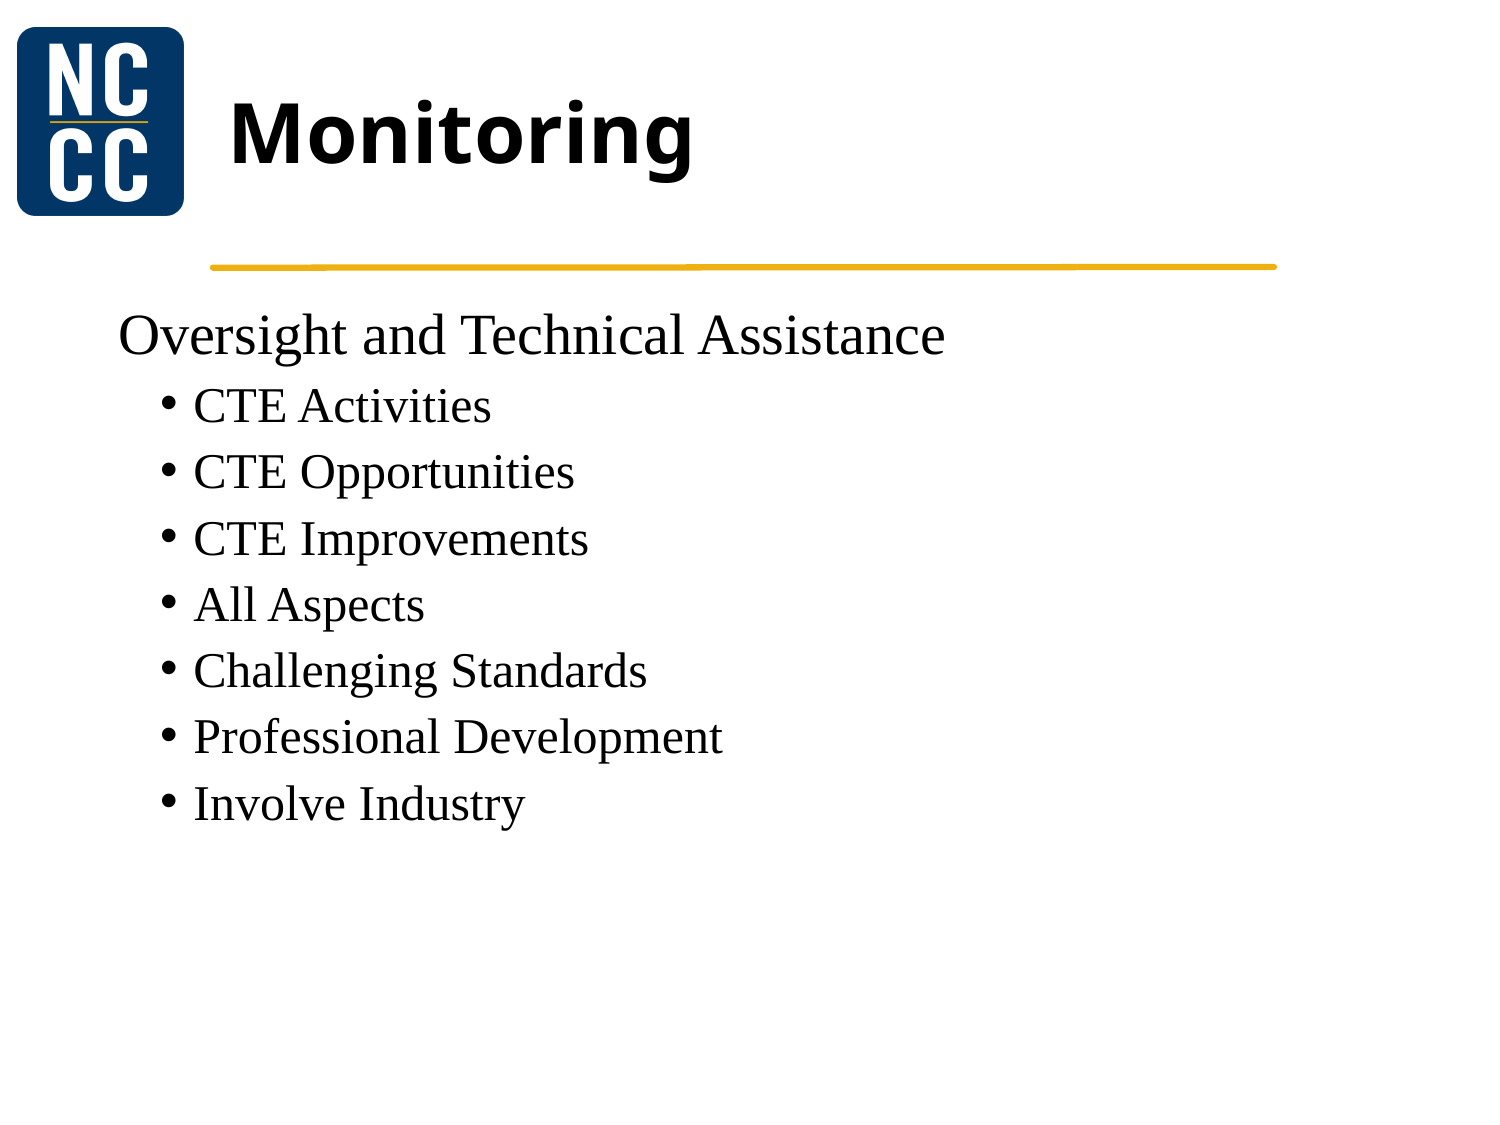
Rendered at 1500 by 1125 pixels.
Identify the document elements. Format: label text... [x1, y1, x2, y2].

title Monitoring [212, 27, 1421, 246]
list Oversight and Technical Assistance CTE Activities CTE Opportunities CTE Improvements All Aspects Challenging Standards Professional Development Involve Industry [103, 288, 1397, 1066]
picture [17, 27, 184, 216]
